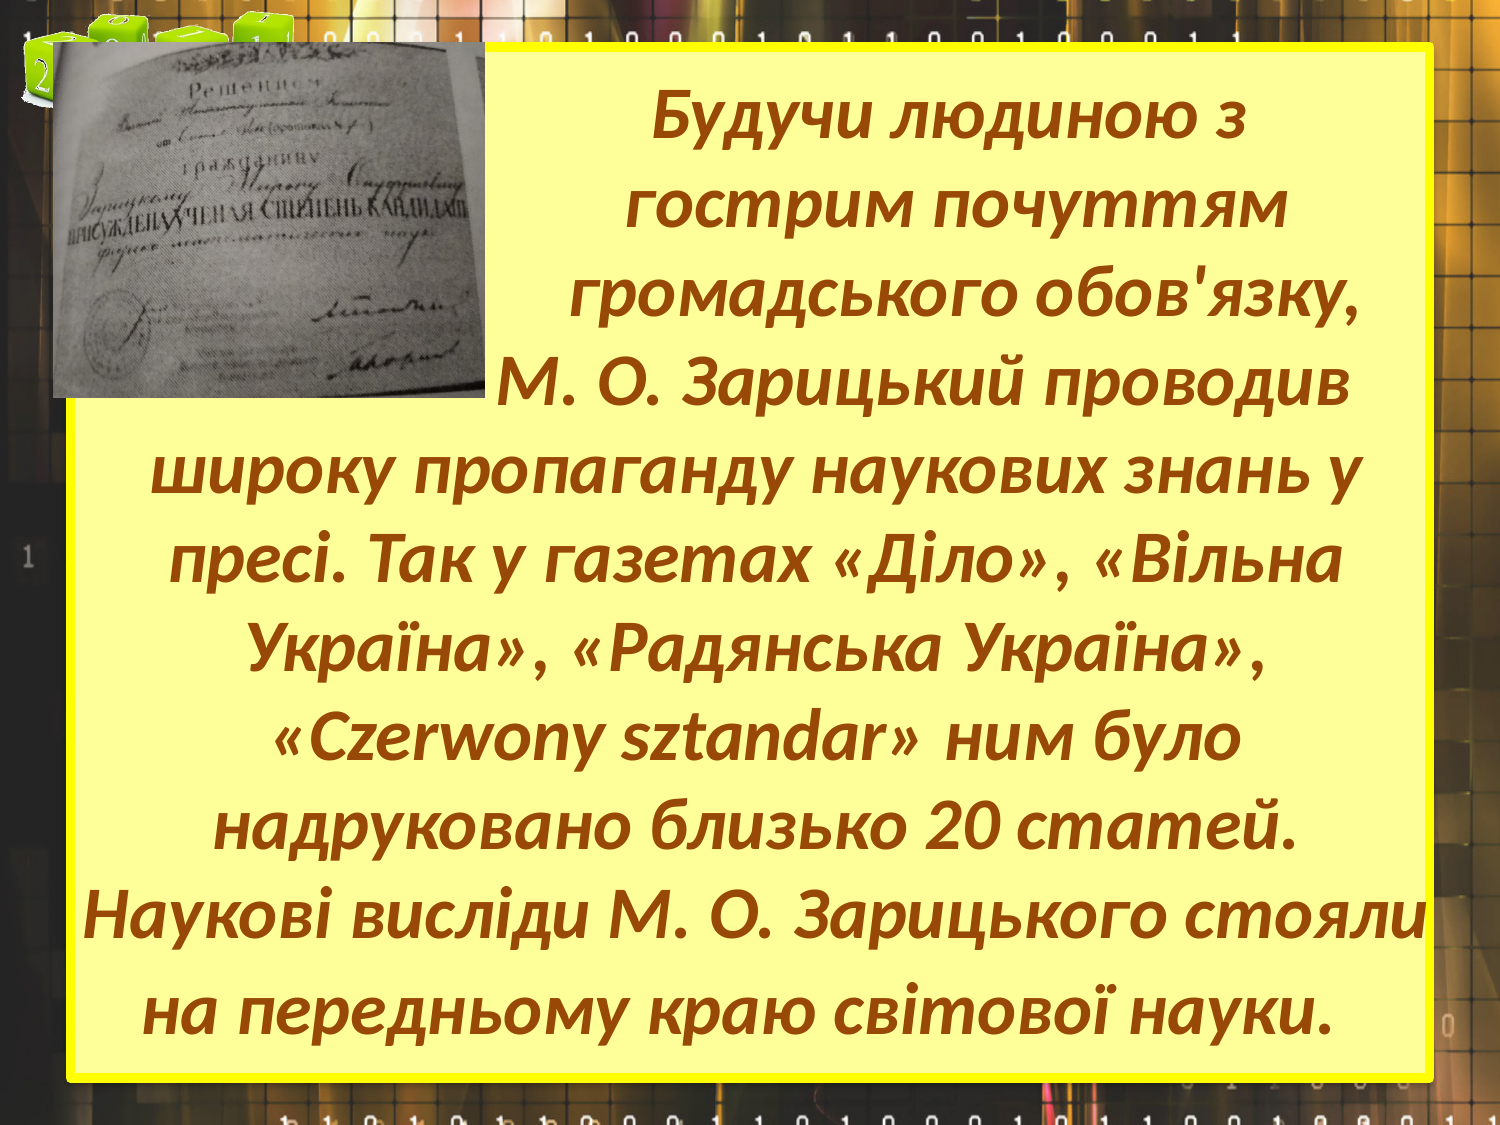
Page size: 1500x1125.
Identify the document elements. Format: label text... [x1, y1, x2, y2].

title Будучи людиною з гострим почуттям громадського обов'язку, М. О. Зарицький проводив широку пропаганду наукових знань у пресі. Так у газетах «Діло», «Вільна Україна», «Радянська Україна», «Czerwony sztandar» ним було надруковано близько 20 статей. Наукові висліди М. О. Зарицького стояли на передньому краю світової науки. [64, 45, 1447, 1071]
picture [0, 0, 485, 398]
